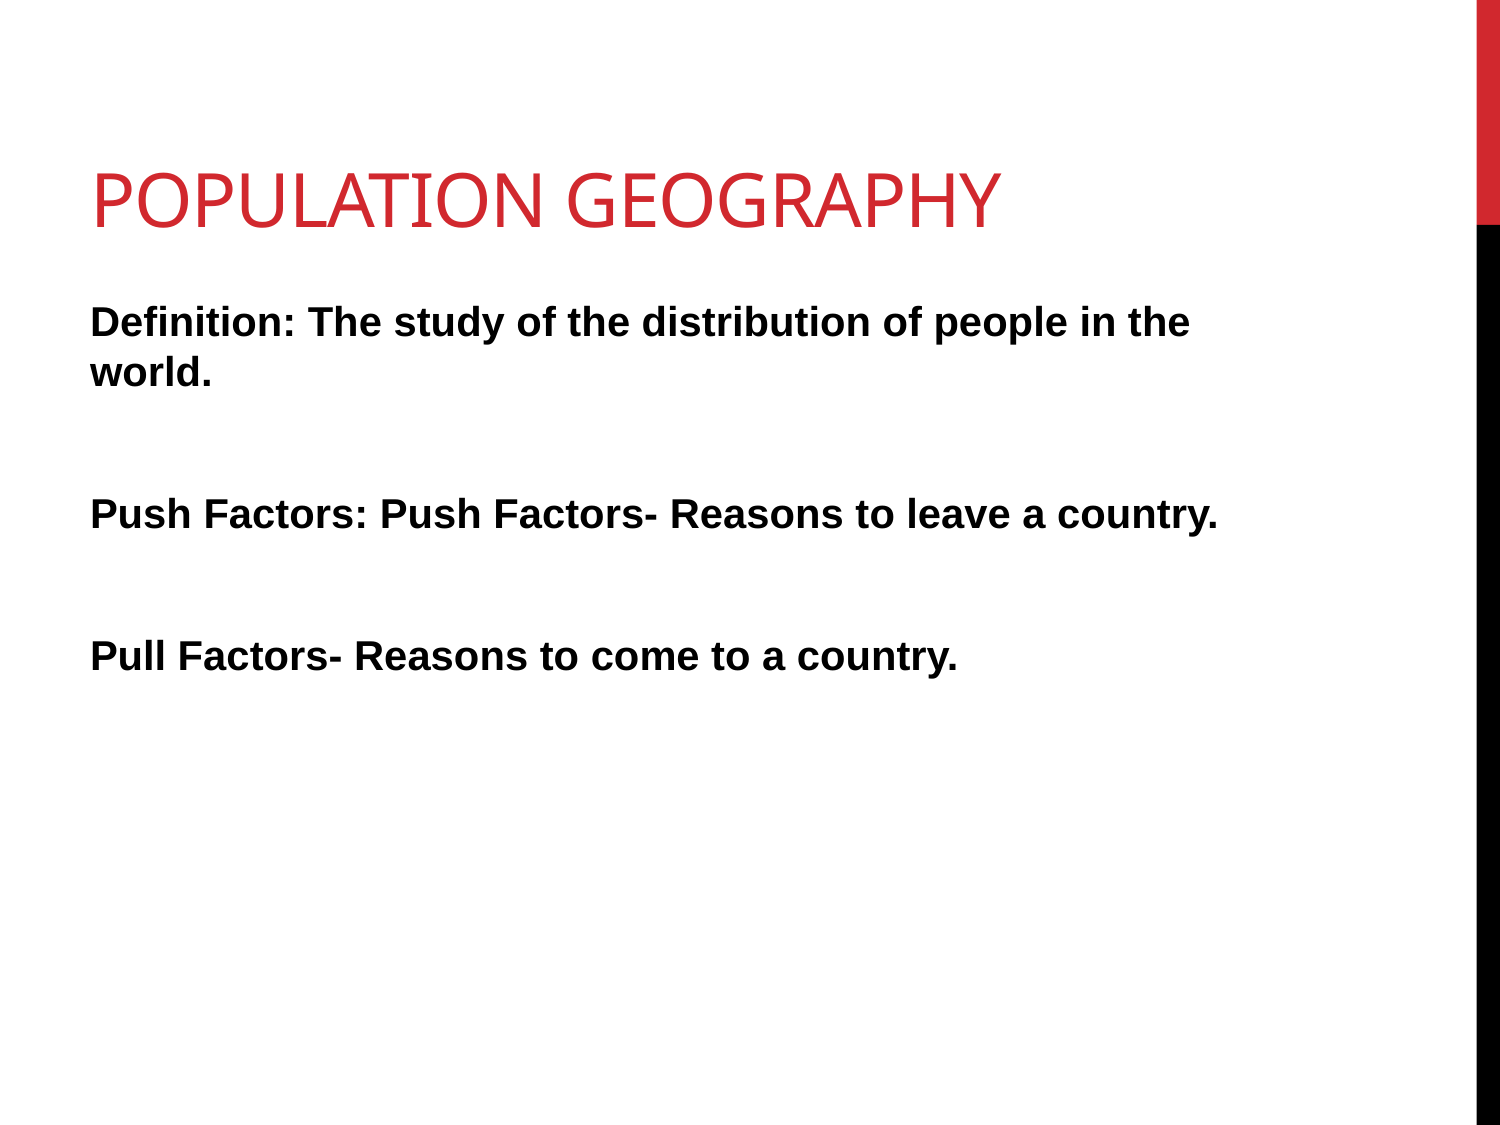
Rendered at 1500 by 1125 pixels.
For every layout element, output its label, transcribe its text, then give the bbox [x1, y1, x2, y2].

title Population Geography [75, 25, 1025, 250]
list Definition: The study of the distribution of people in the world. Push Factors: Push Factors- Reasons to leave a country. Pull Factors- Reasons to come to a country. [75, 287, 1325, 1005]
